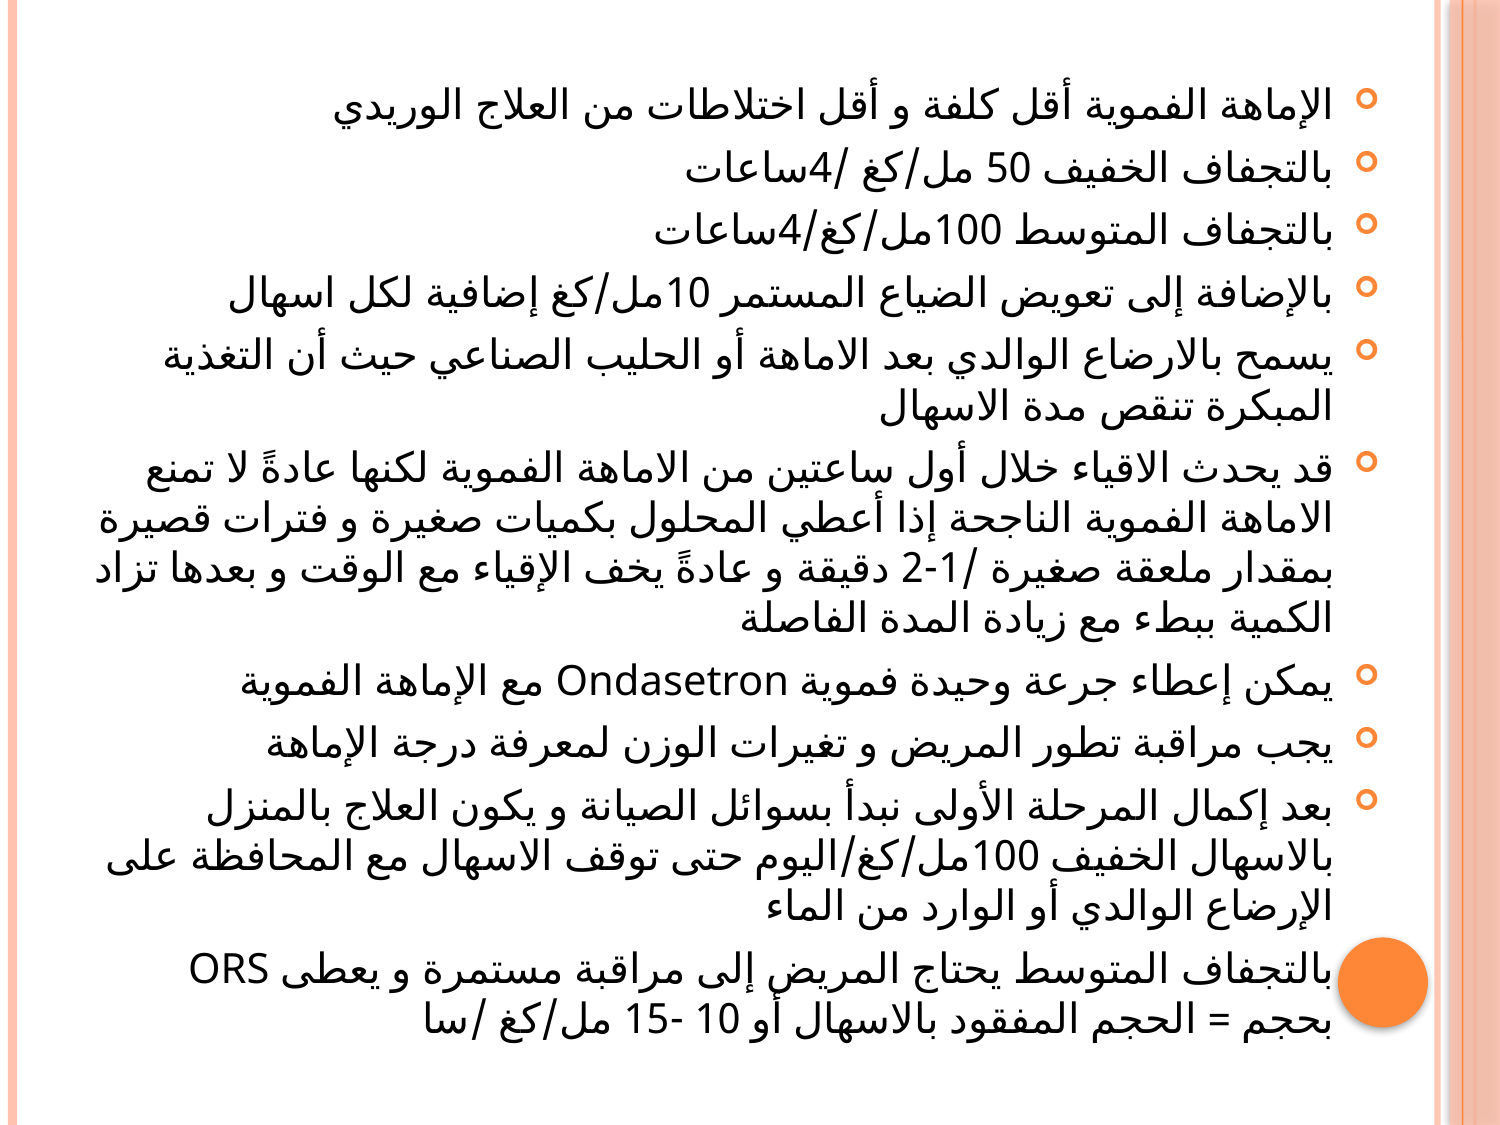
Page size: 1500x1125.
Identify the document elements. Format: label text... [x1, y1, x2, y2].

list الإماهة الفموية أقل كلفة و أقل اختلاطات من العلاج الوريدي بالتجفاف الخفيف 50 مل/كغ /4ساعات بالتجفاف المتوسط 100مل/كغ/4ساعات بالإضافة إلى تعويض الضياع المستمر 10مل/كغ إضافية لكل اسهال يسمح بالارضاع الوالدي بعد الاماهة أو الحليب الصناعي حيث أن التغذية المبكرة تنقص مدة الاسهال قد يحدث الاقياء خلال أول ساعتين من الاماهة الفموية لكنها عادةً لا تمنع الاماهة الفموية الناجحة إذا أعطي المحلول بكميات صغيرة و فترات قصيرة بمقدار ملعقة صغيرة /1-2 دقيقة و عادةً يخف الإقياء مع الوقت و بعدها تزاد الكمية ببطء مع زيادة المدة الفاصلة يمكن إعطاء جرعة وحيدة فموية Ondasetron مع الإماهة الفموية يجب مراقبة تطور المريض و تغيرات الوزن لمعرفة درجة الإماهة بعد إكمال المرحلة الأولى نبدأ بسوائل الصيانة و يكون العلاج بالمنزل بالاسهال الخفيف 100مل/كغ/اليوم حتى توقف الاسهال مع المحافظة على الإرضاع الوالدي أو الوارد من الماء بالتجفاف المتوسط يحتاج المريض إلى مراقبة مستمرة و يعطى ORS بحجم = الحجم المفقود بالاسهال أو 10 -15 مل/كغ /سا [75, 70, 1395, 1062]
